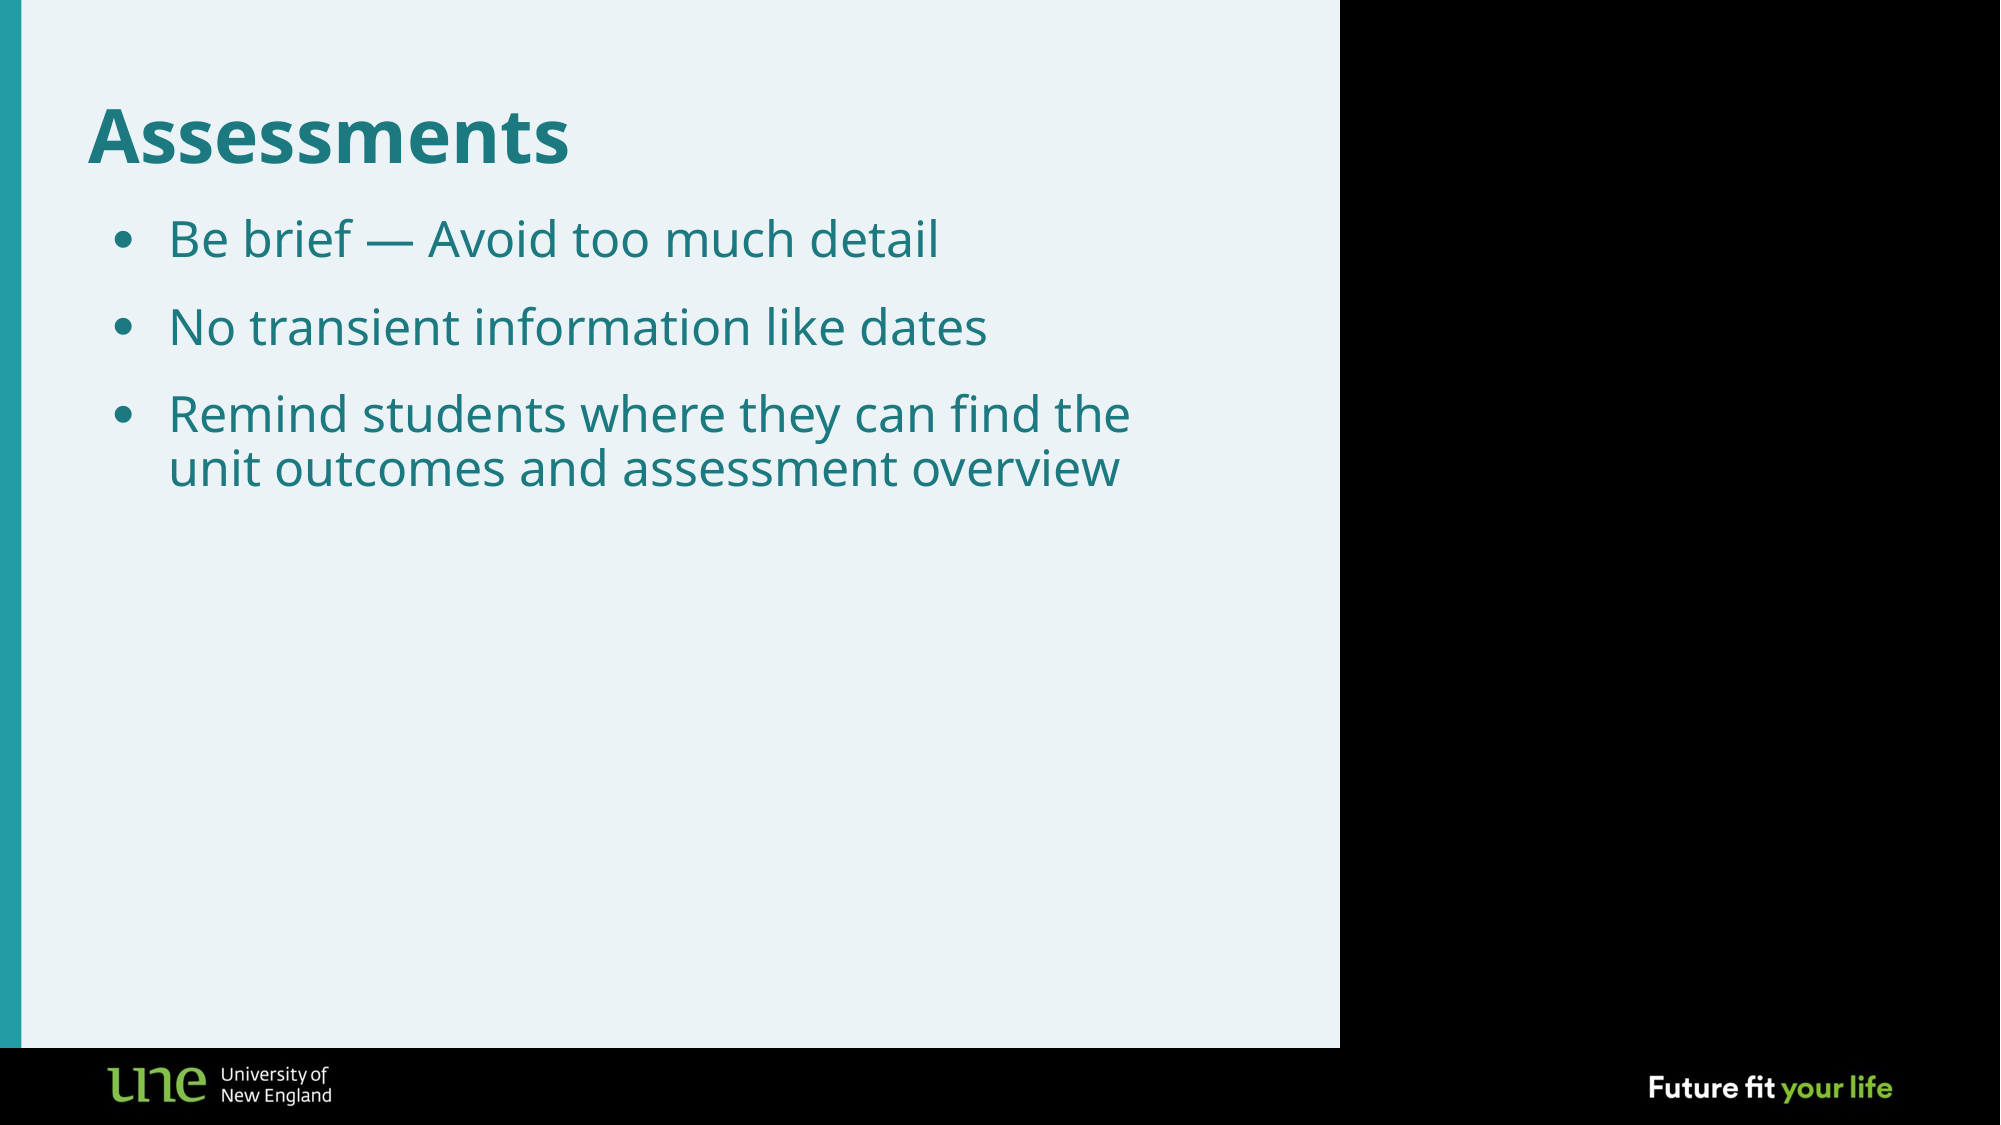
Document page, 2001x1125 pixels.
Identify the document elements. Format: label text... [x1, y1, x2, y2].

picture [0, 1048, 2000, 1125]
title Assessments [0, 0, 1337, 197]
list Be brief — Avoid too much detail No transient information like dates Remind students where they can find the unit outcomes and assessment overview [0, 197, 1337, 1048]
text_box [1337, 0, 1341, 1048]
